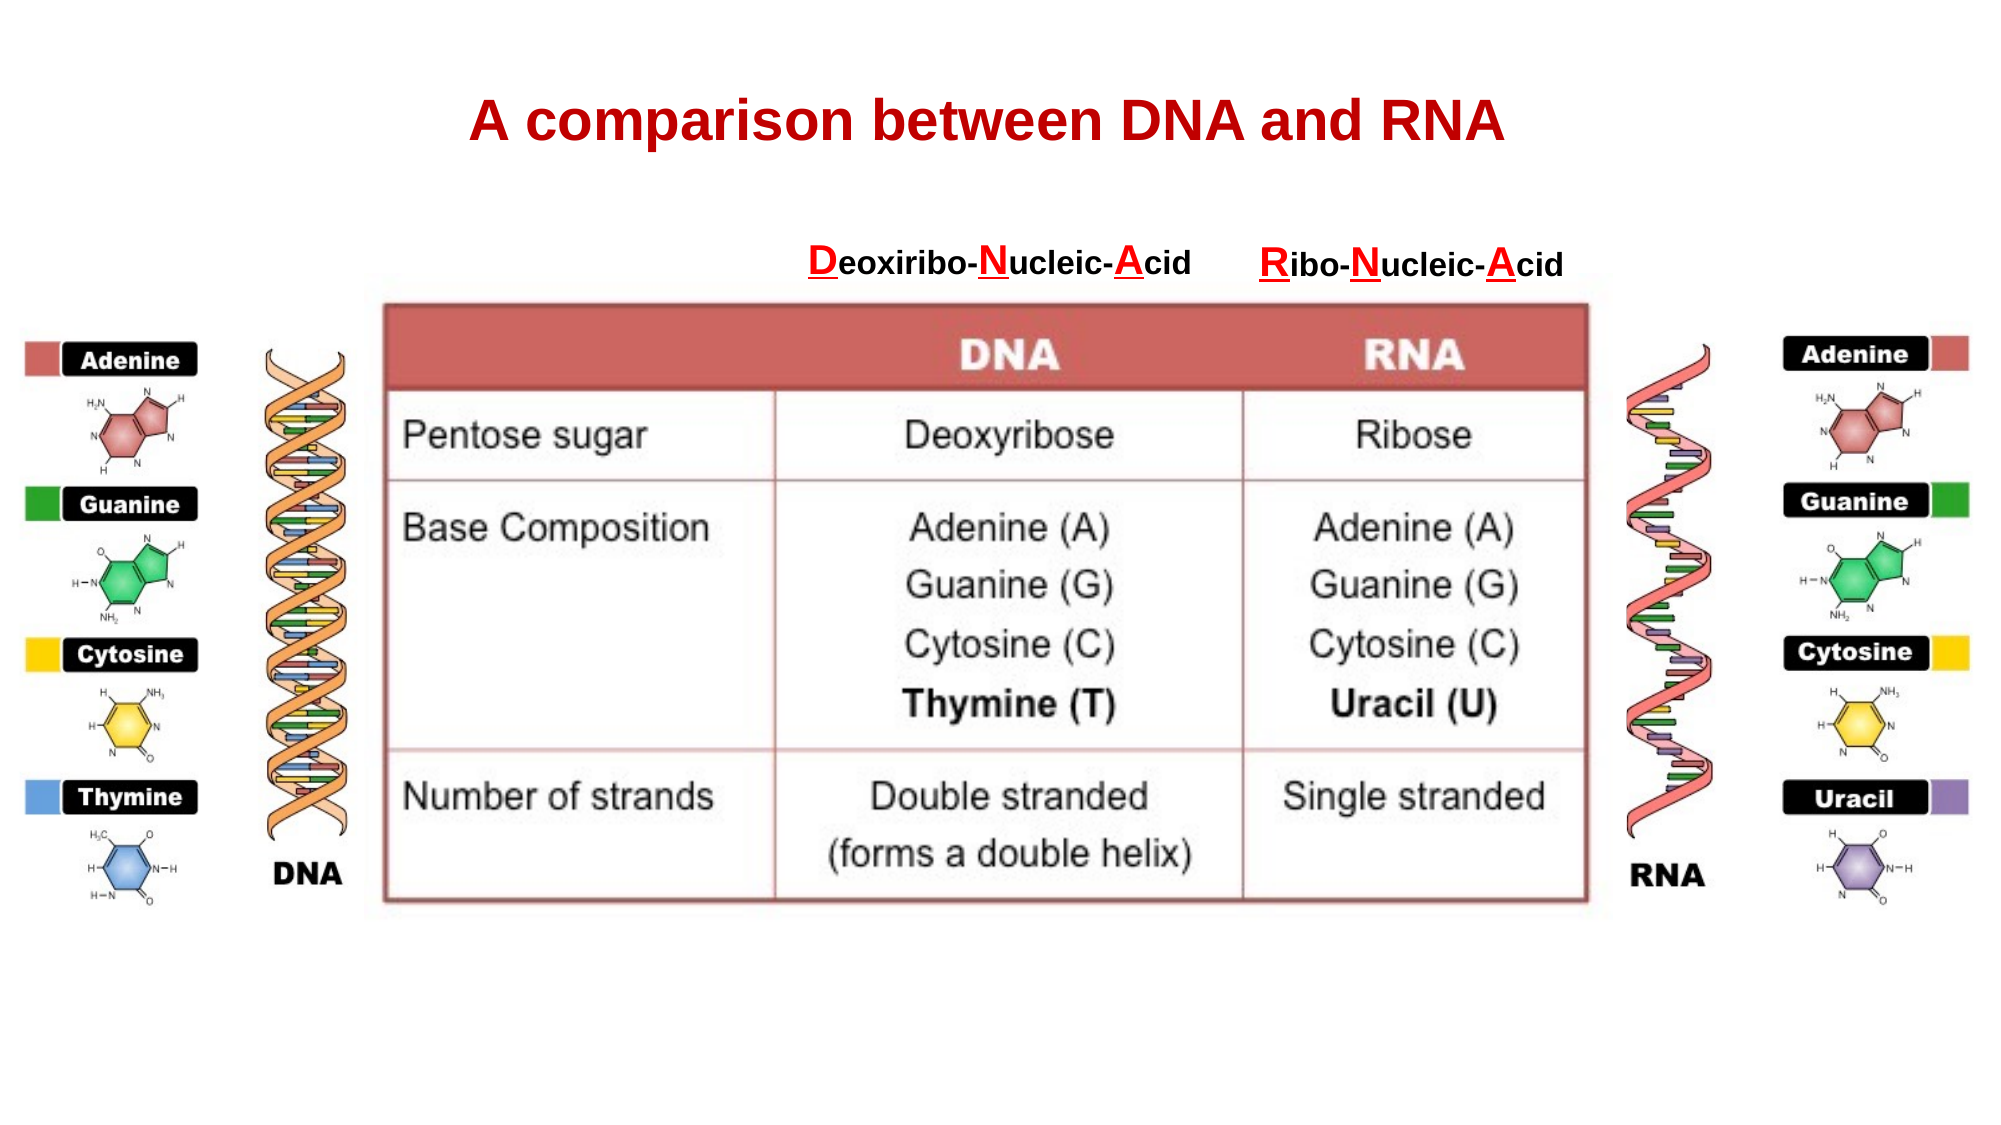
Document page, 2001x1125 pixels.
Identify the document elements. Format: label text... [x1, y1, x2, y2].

picture [1626, 300, 2001, 925]
picture [0, 307, 358, 923]
text_box Ribo-Nucleic-Acid [1244, 227, 1580, 272]
text_box A comparison between DNA and RNA [454, 74, 1523, 160]
picture [364, 273, 1613, 941]
text_box Deoxiribo-Nucleic-Acid [792, 225, 1207, 272]
